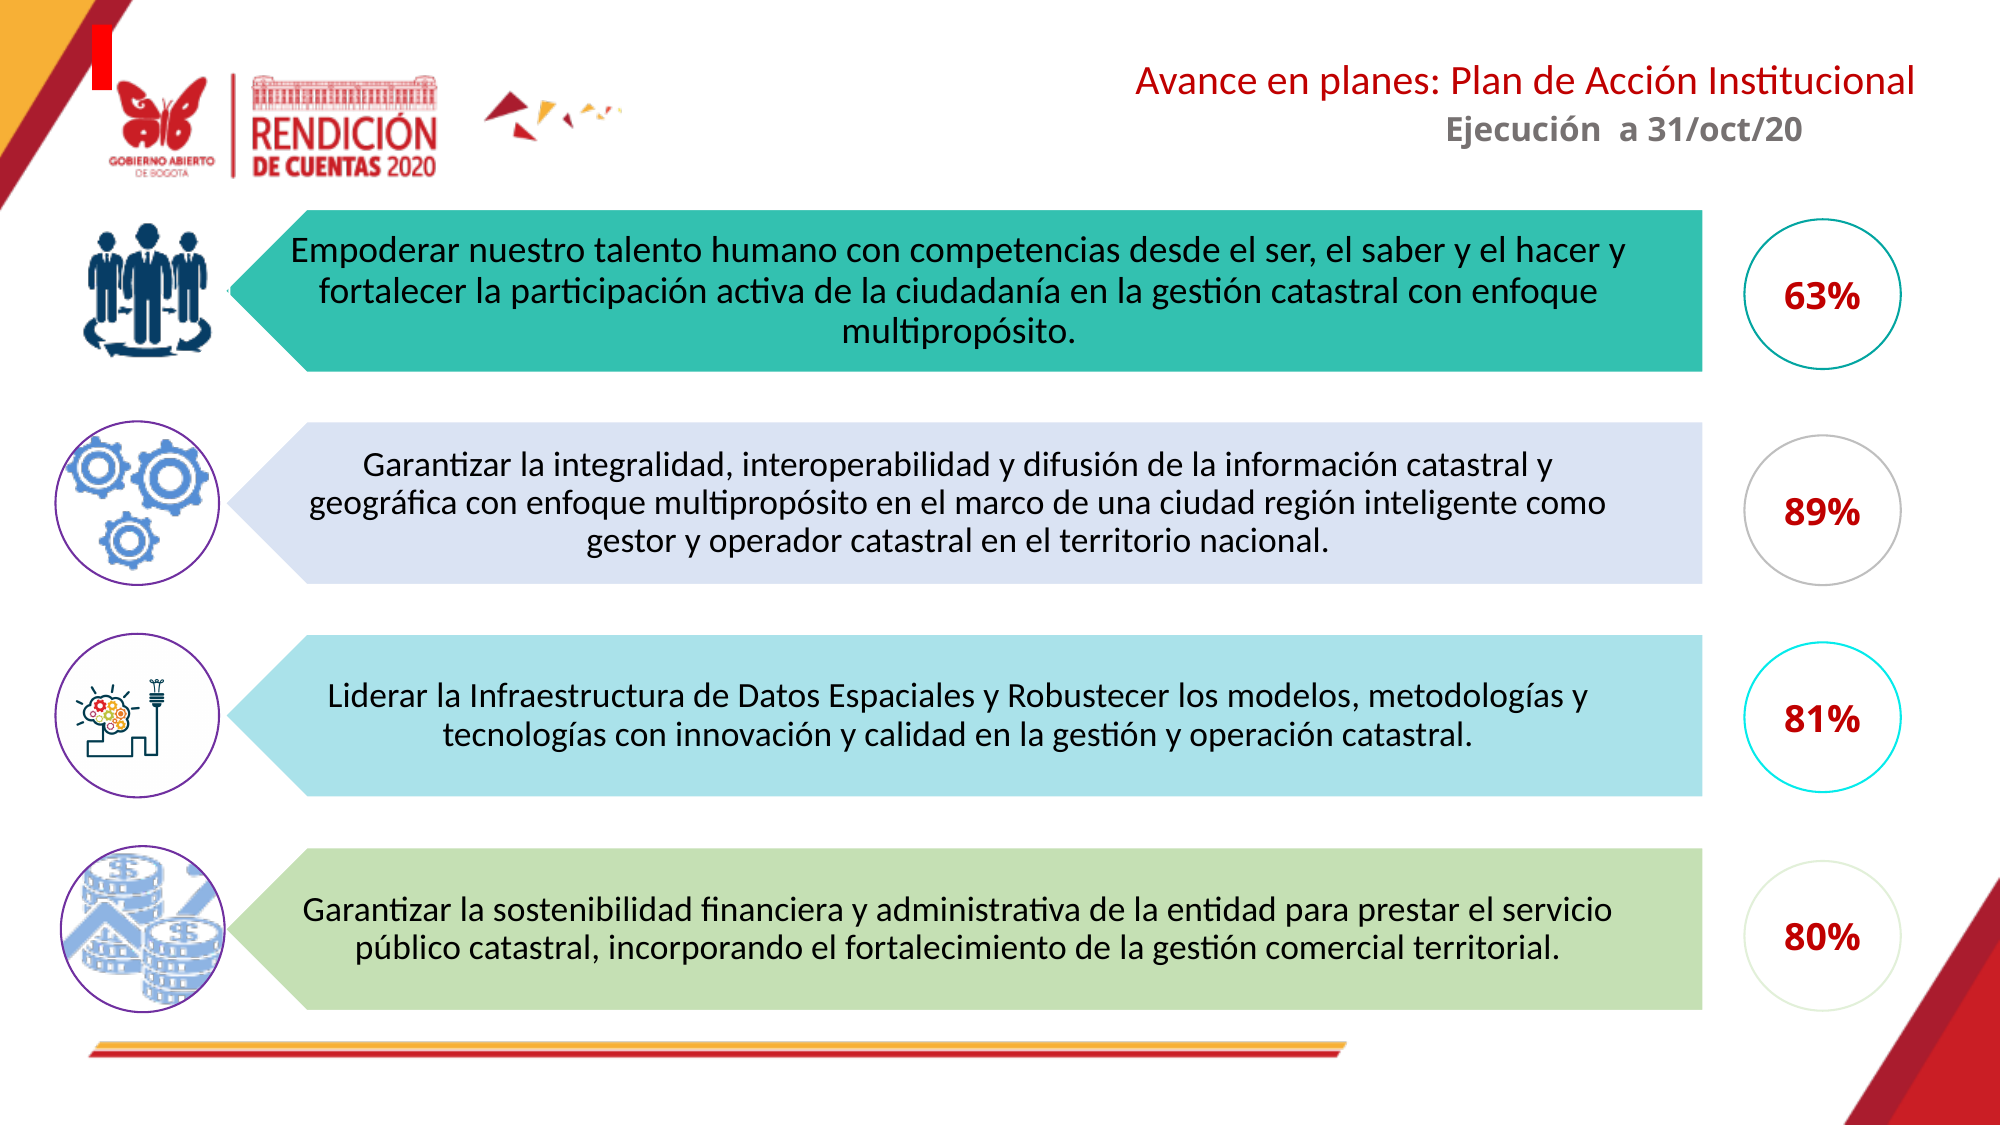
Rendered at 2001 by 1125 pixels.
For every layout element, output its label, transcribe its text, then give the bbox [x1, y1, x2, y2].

text_box 80% [1745, 859, 1902, 1012]
picture [0, 0, 2000, 1125]
text_box Ejecución a 31/oct/20 [1430, 101, 2000, 156]
text_box 89% [1745, 434, 1902, 587]
text_box [91, 24, 113, 91]
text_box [55, 208, 1745, 1013]
text_box 81% [1745, 641, 1902, 794]
text_box Avance en planes: Plan de Acción Institucional [625, 45, 1932, 123]
text_box 63% [1745, 218, 1902, 371]
